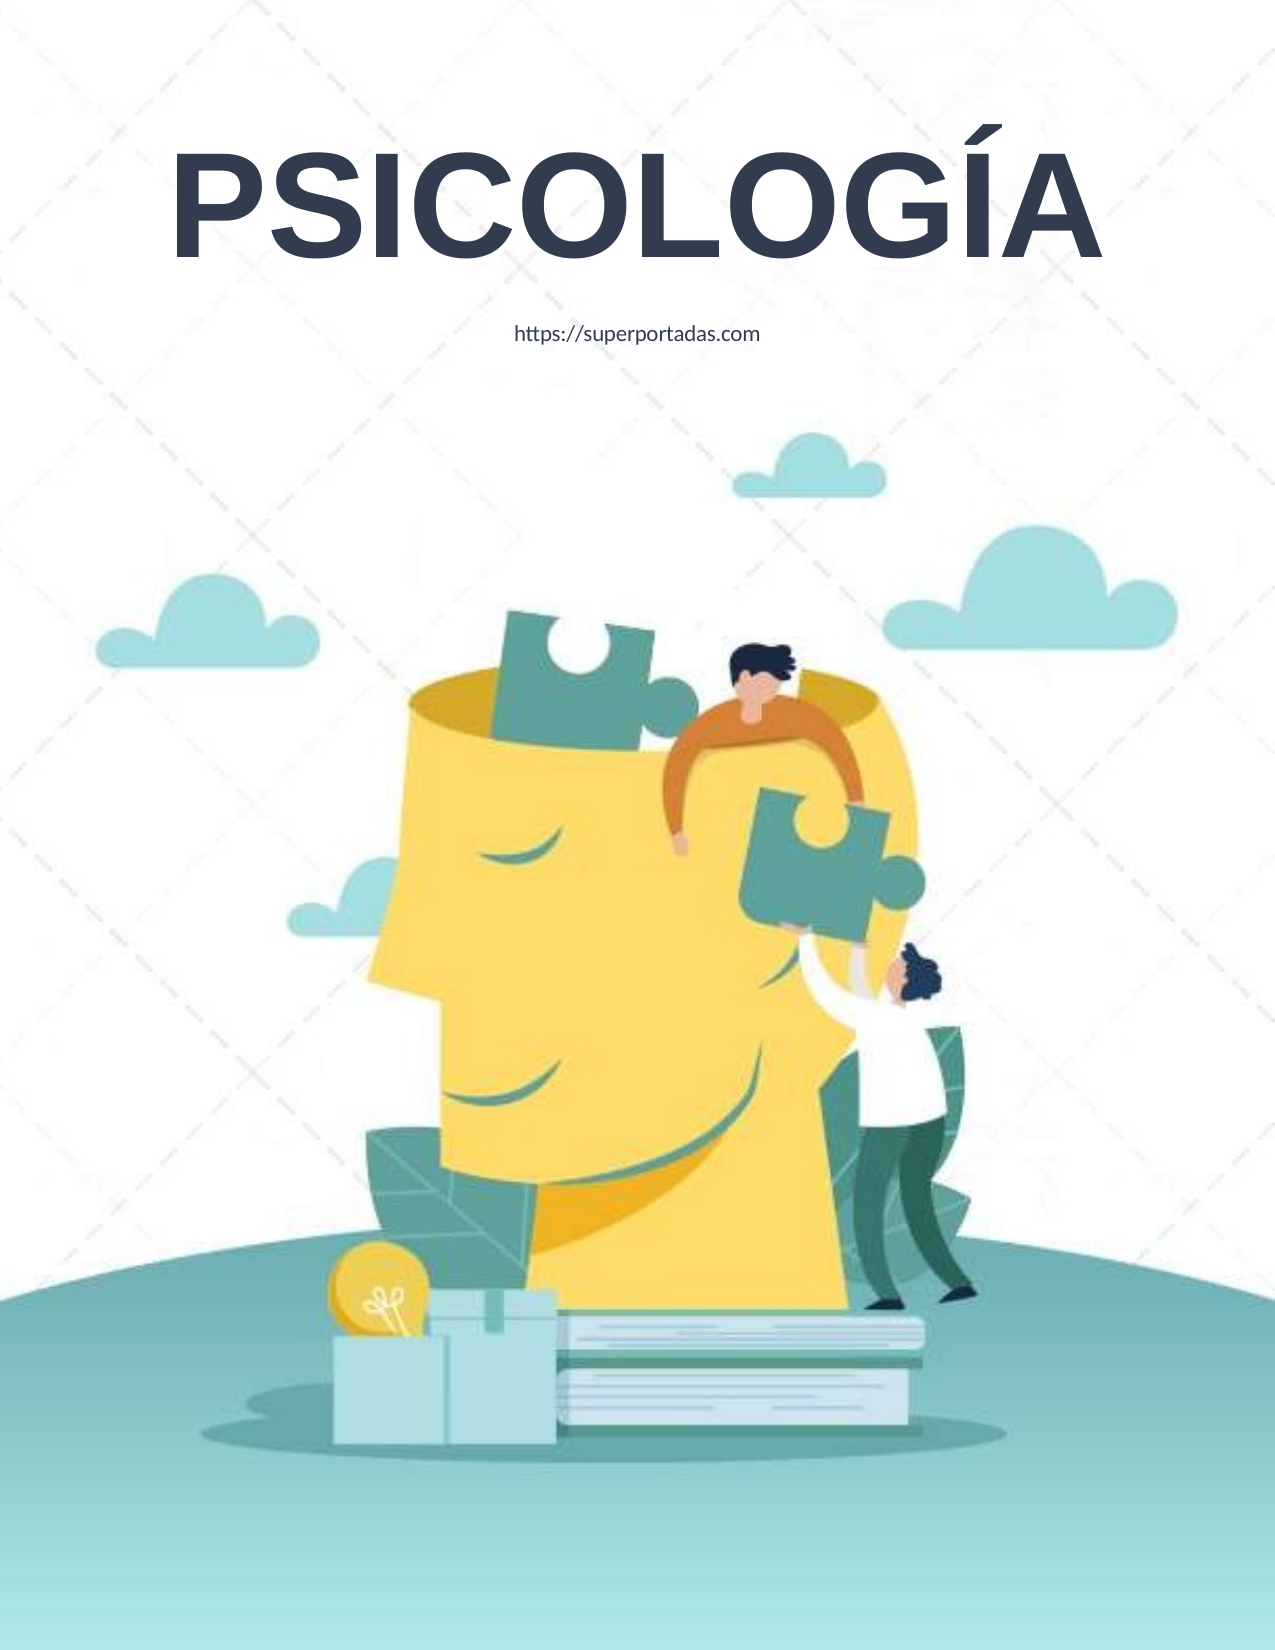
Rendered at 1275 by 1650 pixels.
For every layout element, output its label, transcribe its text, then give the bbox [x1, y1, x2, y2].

title PSICOLOGÍA https://superportadas.com [164, 105, 1111, 383]
picture [0, 0, 1275, 1650]
